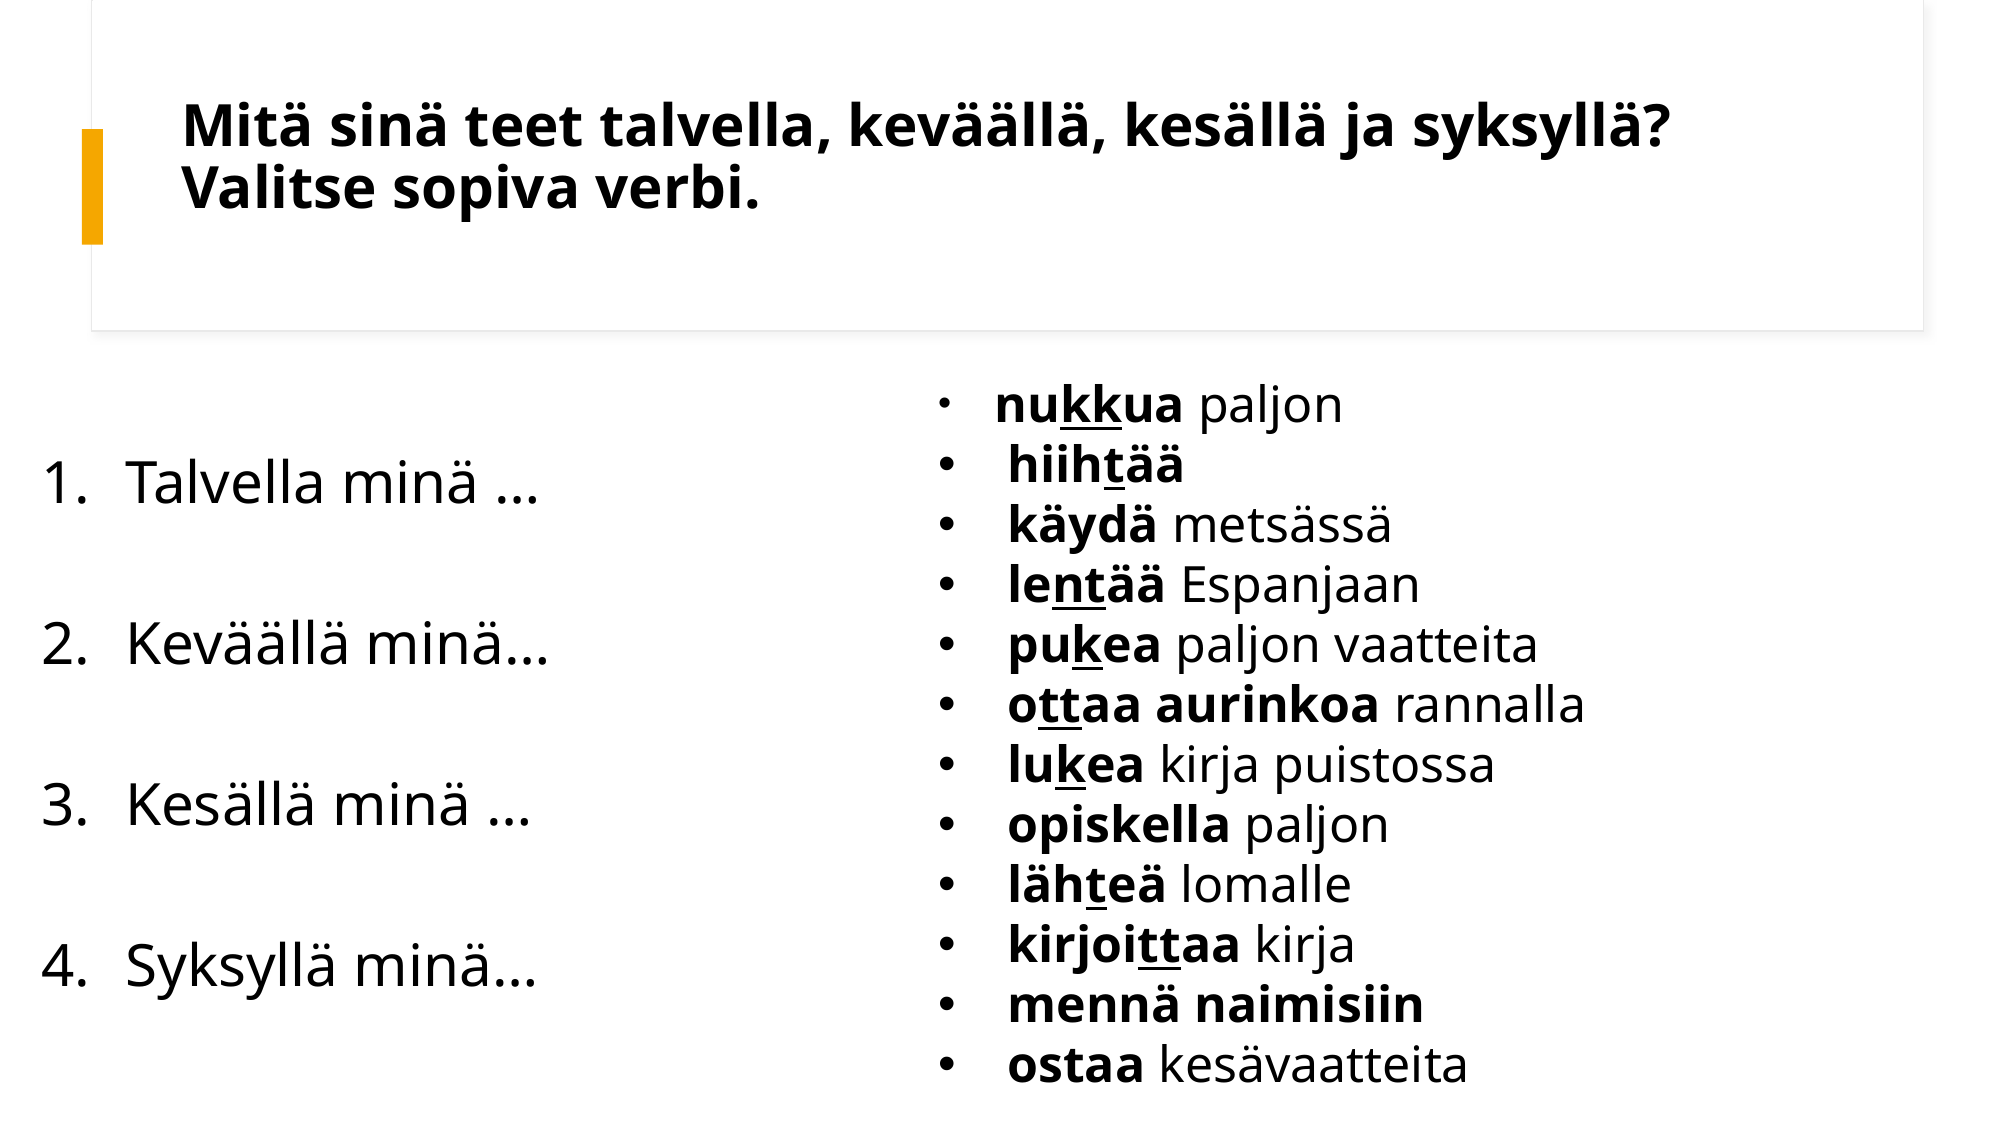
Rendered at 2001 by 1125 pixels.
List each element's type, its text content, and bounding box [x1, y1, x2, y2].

list Talvella minä … Keväällä minä… Kesällä minä … Syksyllä minä… [25, 277, 669, 1110]
title Mitä sinä teet talvella, keväällä, kesällä ja syksyllä? Valitse sopiva verbi. [166, 15, 1834, 302]
text_box nukkua paljon hiihtää käydä metsässä lentää Espanjaan pukea paljon vaatteita ottaa aurinkoa rannalla lukea kirja puistossa opiskella paljon lähteä lomalle kirjoittaa kirja mennä naimisiin ostaa kesävaatteita [923, 365, 1879, 1101]
